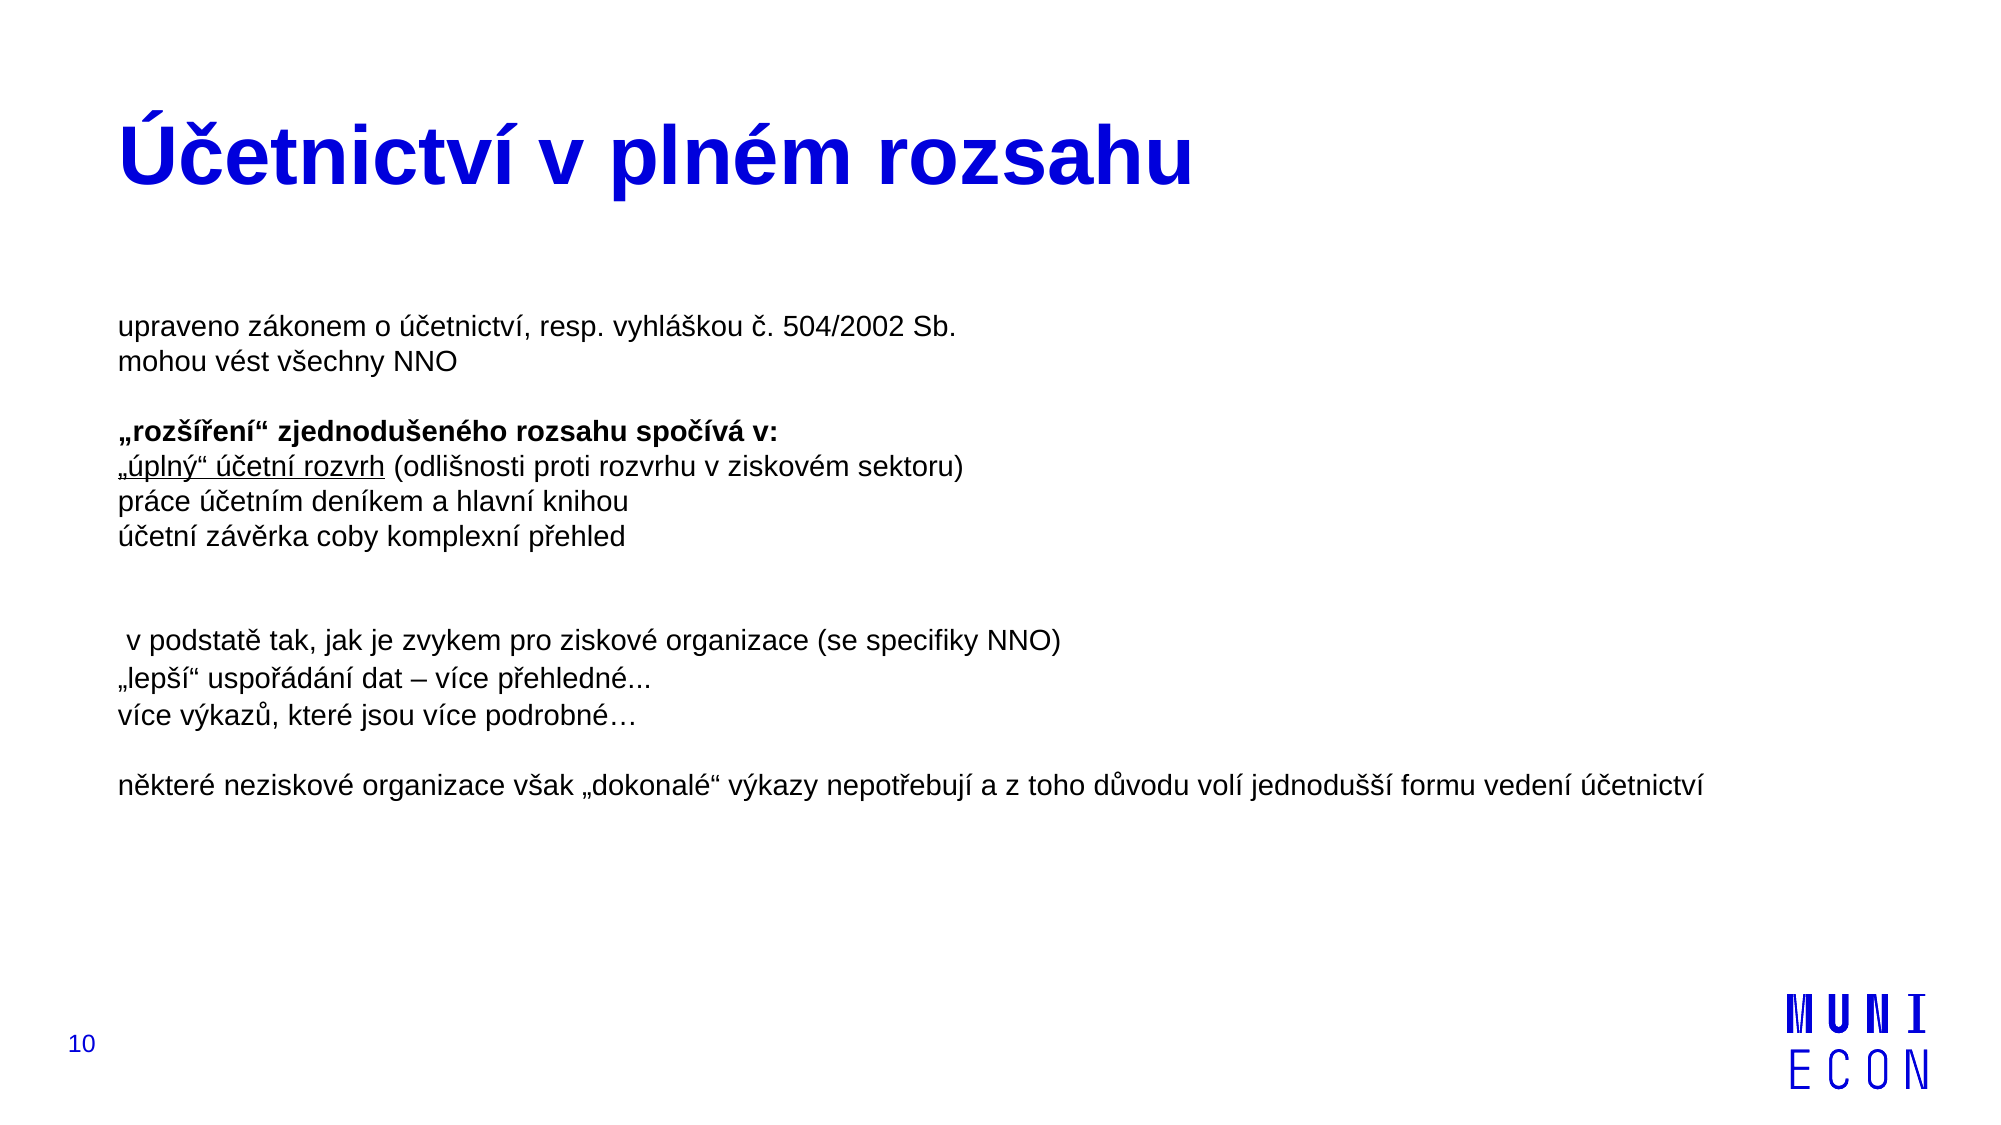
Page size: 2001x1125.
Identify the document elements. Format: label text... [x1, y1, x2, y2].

title Účetnictví v plném rozsahu [118, 118, 1883, 193]
list upraveno zákonem o účetnictví, resp. vyhláškou č. 504/2002 Sb. mohou vést všechny NNO „rozšíření“ zjednodušeného rozsahu spočívá v: „úplný“ účetní rozvrh (odlišnosti proti rozvrhu v ziskovém sektoru) práce účetním deníkem a hlavní knihou účetní závěrka coby komplexní přehled v podstatě tak, jak je zvykem pro ziskové organizace (se specifiky NNO) „lepší“ uspořádání dat – více přehledné... více výkazů, které jsou více podrobné… některé neziskové organizace však „dokonalé“ výkazy nepotřebují a z toho důvodu volí jednodušší formu vedení účetnictví [117, 307, 1882, 957]
slide_number 10 [67, 1021, 110, 1063]
